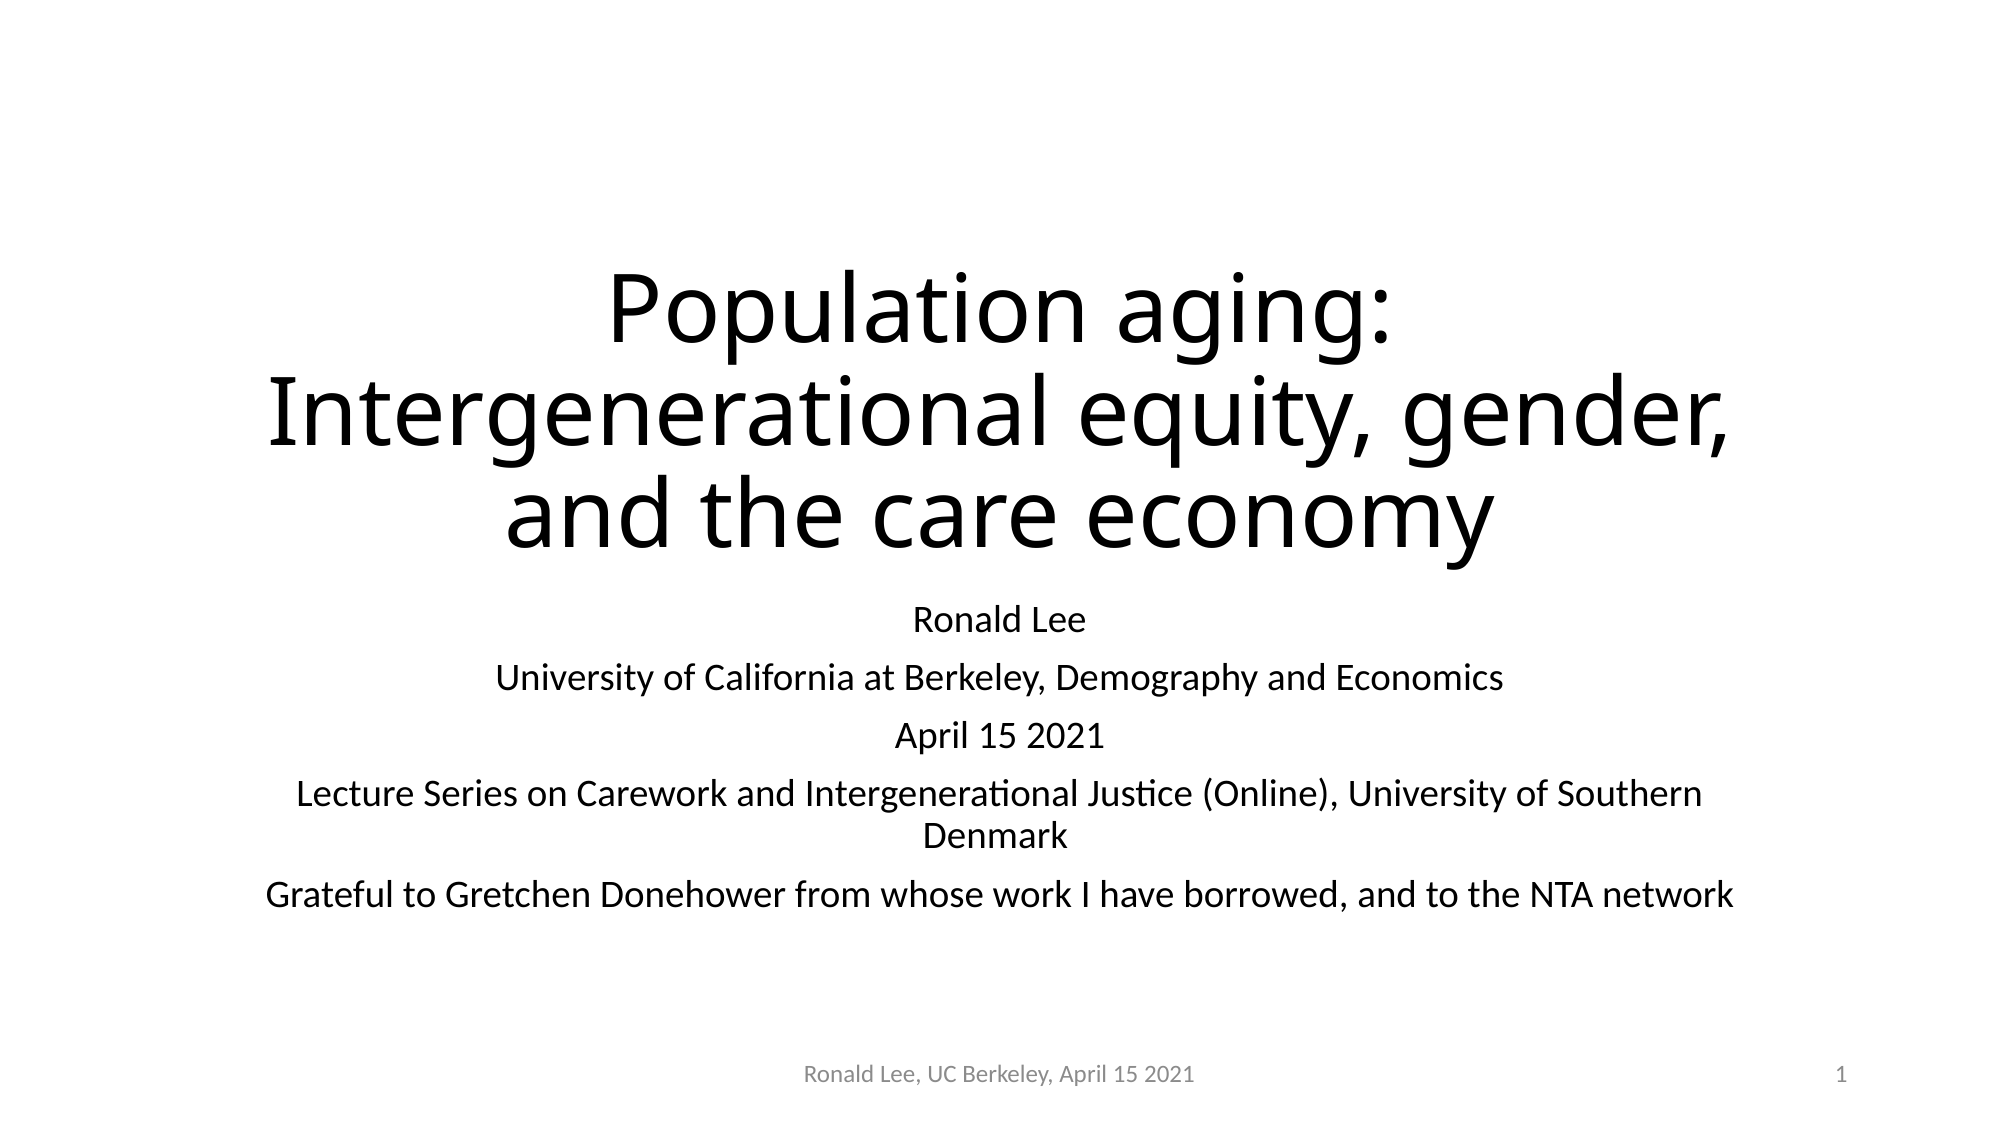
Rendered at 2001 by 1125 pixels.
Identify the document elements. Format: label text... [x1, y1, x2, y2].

subtitle Ronald Lee University of California at Berkeley, Demography and Economics April 15 2021 Lecture Series on Carework and Intergenerational Justice (Online), University of Southern Denmark Grateful to Gretchen Donehower from whose work I have borrowed, and to the NTA network [249, 590, 1750, 959]
slide_number 1 [1412, 1042, 1863, 1103]
footer Ronald Lee, UC Berkeley, April 15 2021 [662, 1042, 1338, 1103]
title Population aging: Intergenerational equity, gender, and the care economy [249, 184, 1750, 576]
